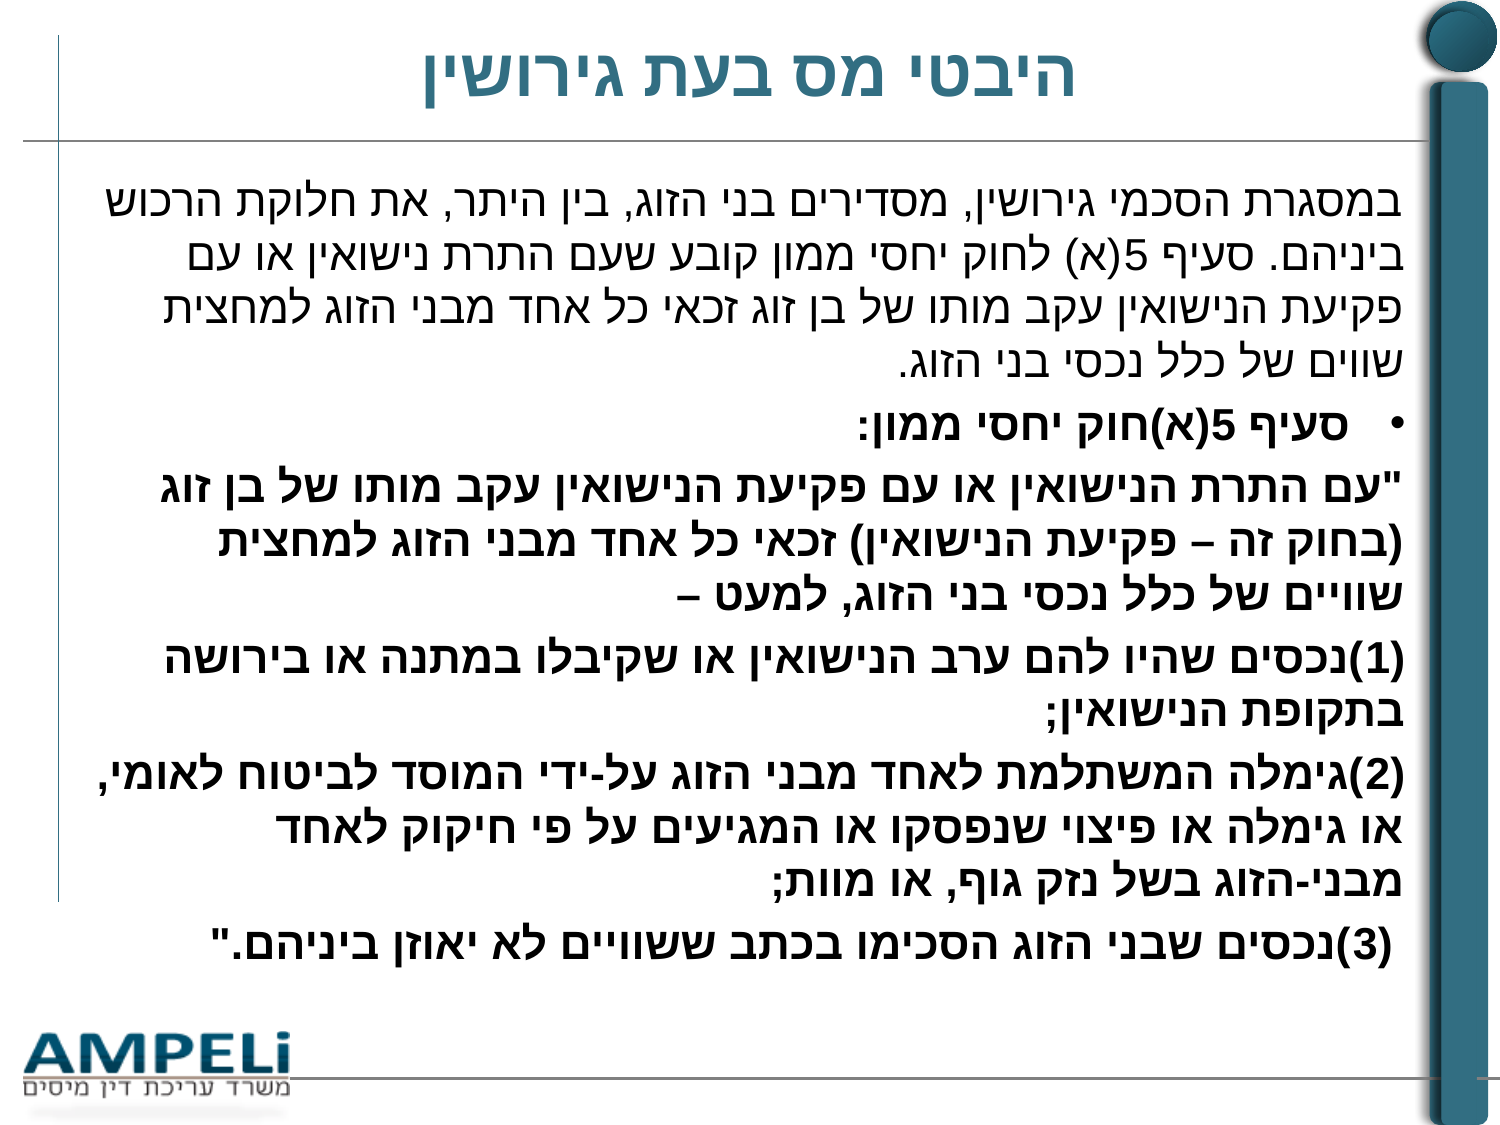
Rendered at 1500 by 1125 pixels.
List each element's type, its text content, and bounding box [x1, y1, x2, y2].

list במסגרת הסכמי גירושין, מסדירים בני הזוג, בין היתר, את חלוקת הרכוש ביניהם. סעיף 5(א) לחוק יחסי ממון קובע שעם התרת נישואין או עם פקיעת הנישואין עקב מותו של בן זוג זכאי כל אחד מבני הזוג למחצית שווים של כלל נכסי בני הזוג. סעיף 5(א)חוק יחסי ממון: "עם התרת הנישואין או עם פקיעת הנישואין עקב מותו של בן זוג (בחוק זה – פקיעת הנישואין) זכאי כל אחד מבני הזוג למחצית שוויים של כלל נכסי בני הזוג, למעט – (1)נכסים שהיו להם ערב הנישואין או שקיבלו במתנה או בירושה בתקופת הנישואין; (2)גימלה המשתלמת לאחד מבני הזוג על-ידי המוסד לביטוח לאומי, או גימלה או פיצוי שנפסקו או המגיעים על פי חיקוק לאחד מבני-הזוג בשל נזק גוף, או מוות; (3)נכסים שבני הזוג הסכימו בכתב ששוויים לא יאוזן ביניהם." [70, 164, 1421, 985]
title היבטי מס בעת גירושין [75, 0, 1425, 141]
picture [23, 1031, 290, 1125]
